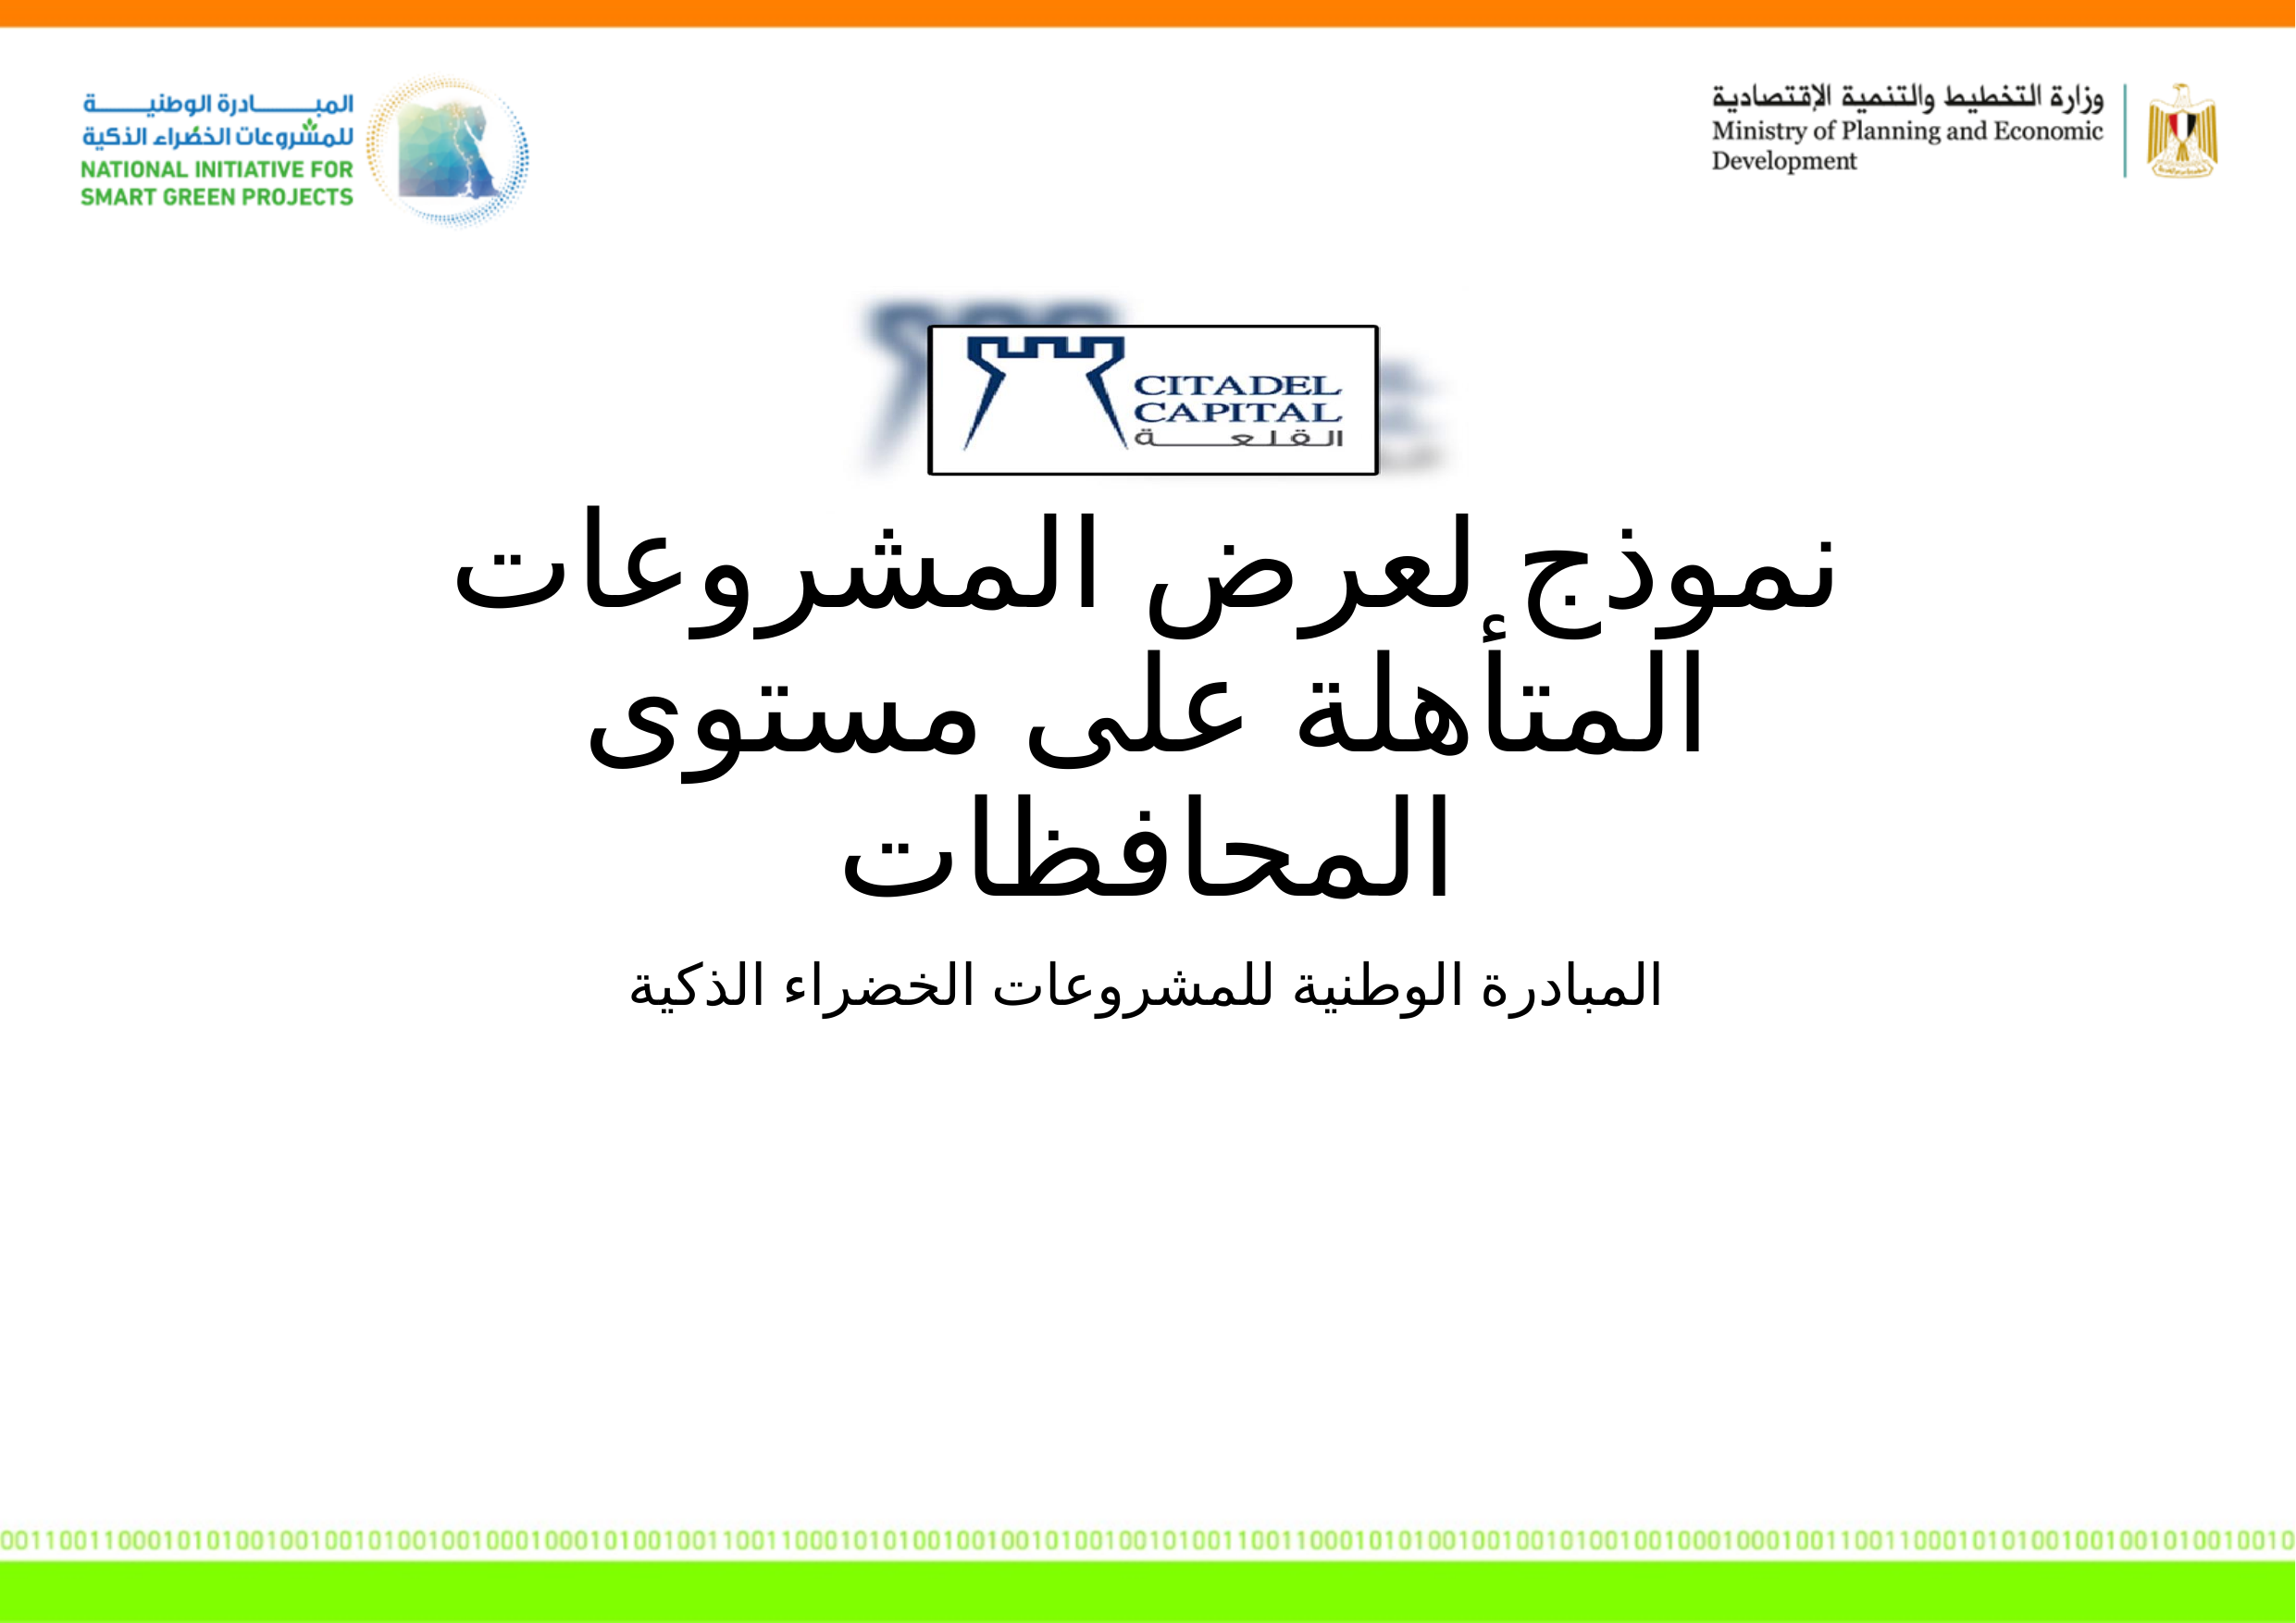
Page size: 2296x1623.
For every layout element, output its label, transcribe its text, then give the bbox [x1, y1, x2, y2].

subtitle المبادرة الوطنية للمشروعات الخضراء الذكية [287, 948, 2009, 1261]
picture [0, 0, 2296, 1623]
title نموذج لعرض المشروعات المتأهلة على مستوى المحافظات [287, 482, 2009, 932]
